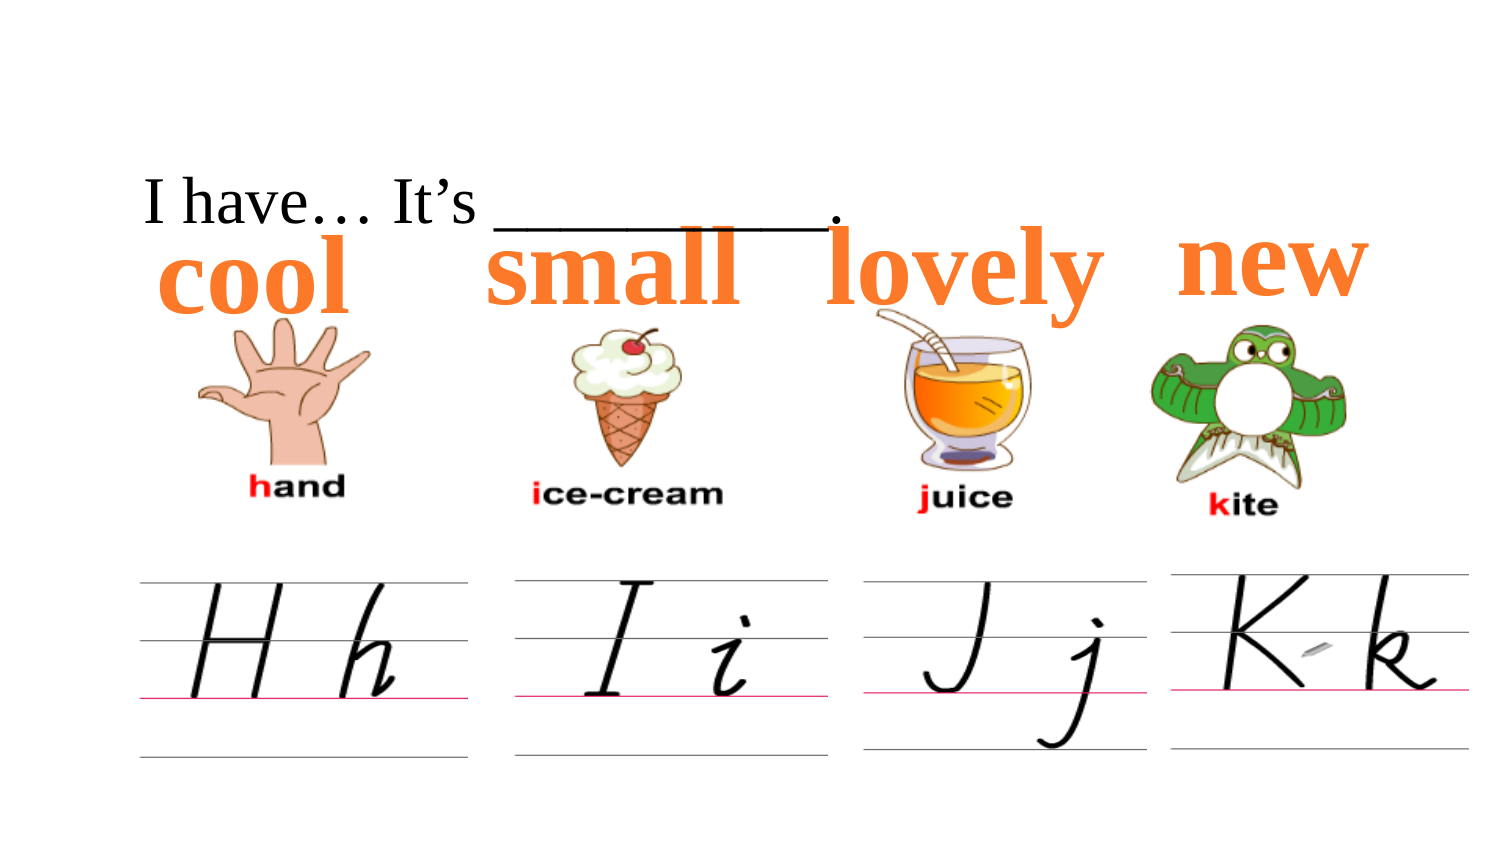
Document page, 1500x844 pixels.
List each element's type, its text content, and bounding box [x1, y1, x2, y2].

picture [843, 562, 1147, 774]
text_box small [470, 245, 757, 335]
picture [503, 307, 770, 540]
picture [1148, 553, 1469, 767]
picture [175, 298, 416, 527]
picture [503, 553, 828, 769]
picture [866, 298, 1093, 528]
text_box cool [141, 245, 366, 343]
text_box new [1161, 175, 1385, 326]
text_box I have… It’s __________. [128, 149, 914, 245]
picture [1136, 316, 1378, 533]
text_box lovely [810, 184, 1122, 335]
picture [128, 553, 469, 778]
